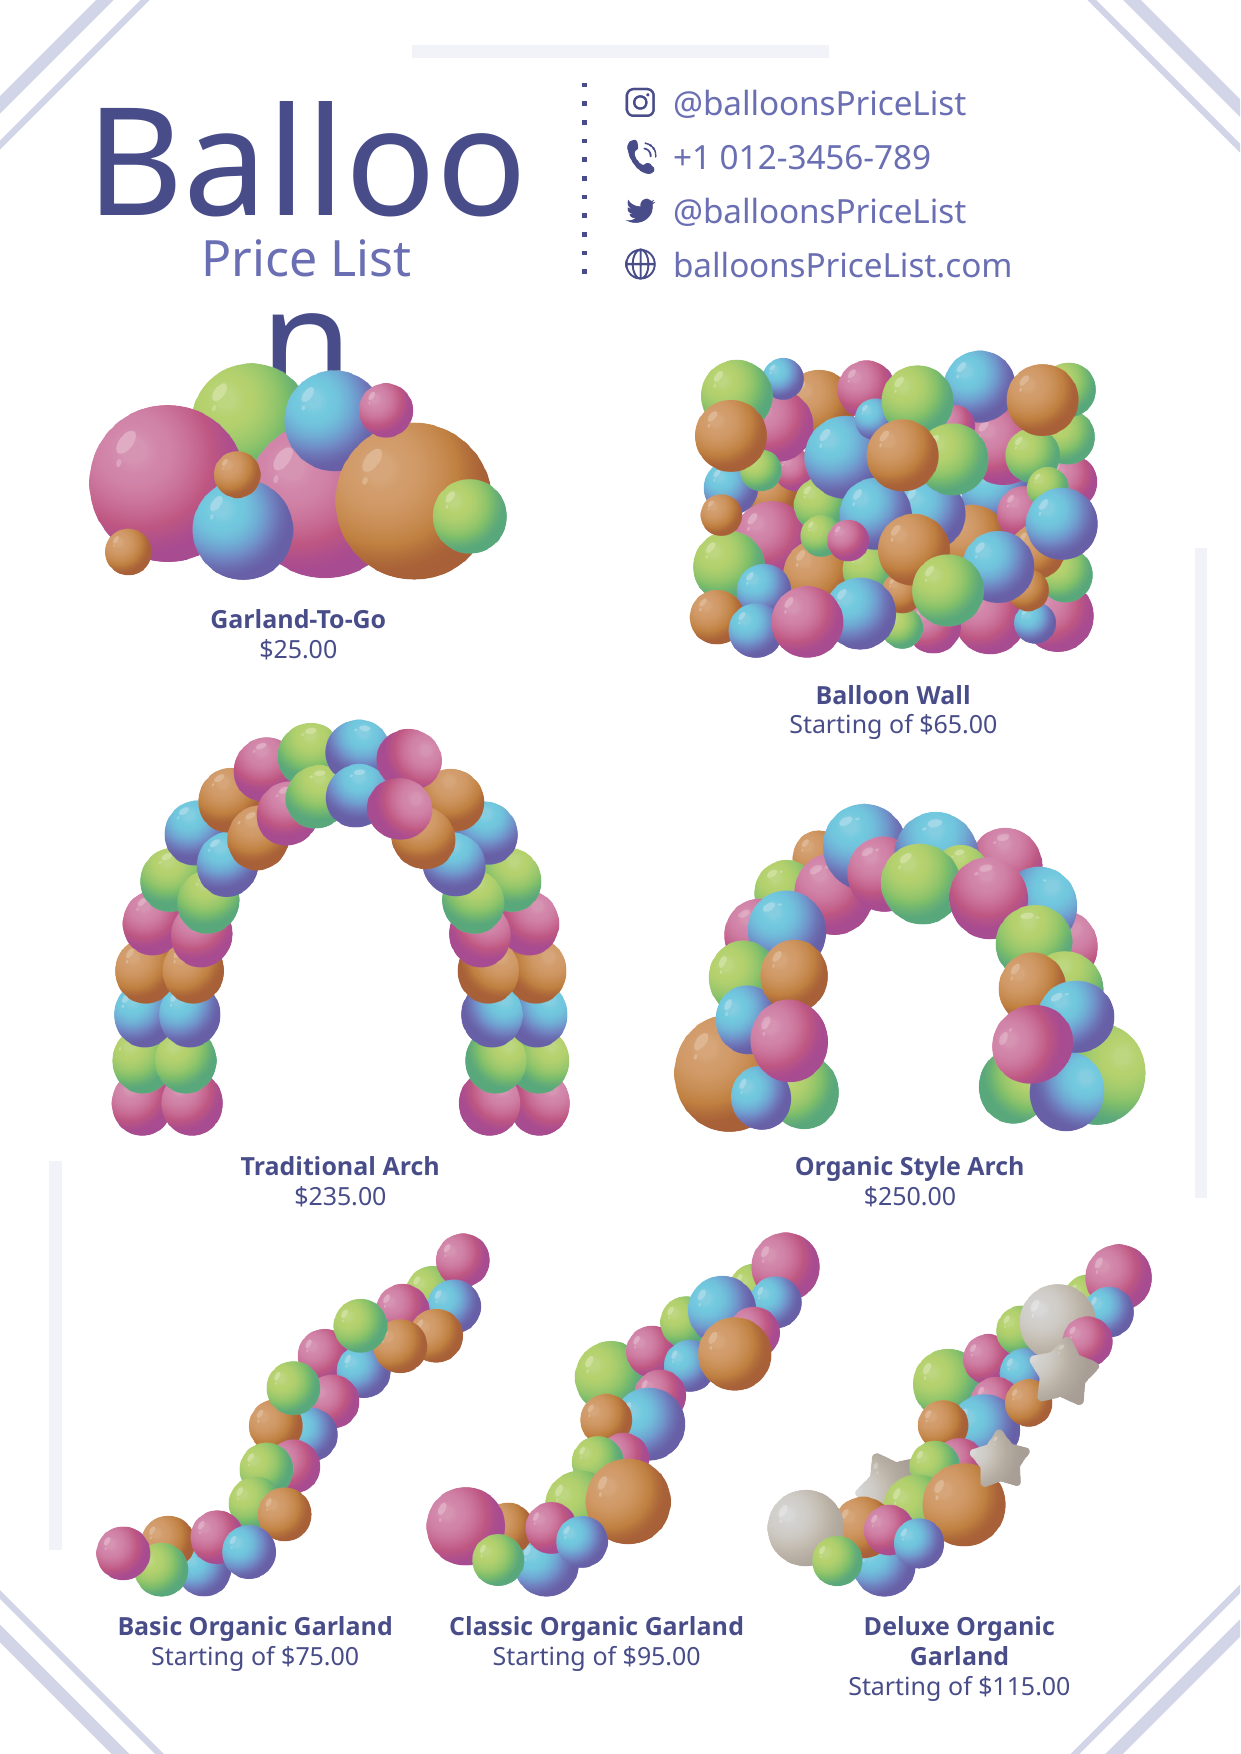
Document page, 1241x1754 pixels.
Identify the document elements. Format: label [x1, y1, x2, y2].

picture [95, 1232, 1152, 1597]
text_box [0, 0, 1241, 1754]
picture [89, 363, 508, 581]
picture [689, 350, 1098, 658]
text_box [627, 135, 1022, 177]
picture [110, 719, 570, 1136]
text_box [624, 189, 1022, 231]
picture [673, 803, 1146, 1132]
text_box [625, 81, 1022, 123]
text_box [624, 243, 1022, 285]
